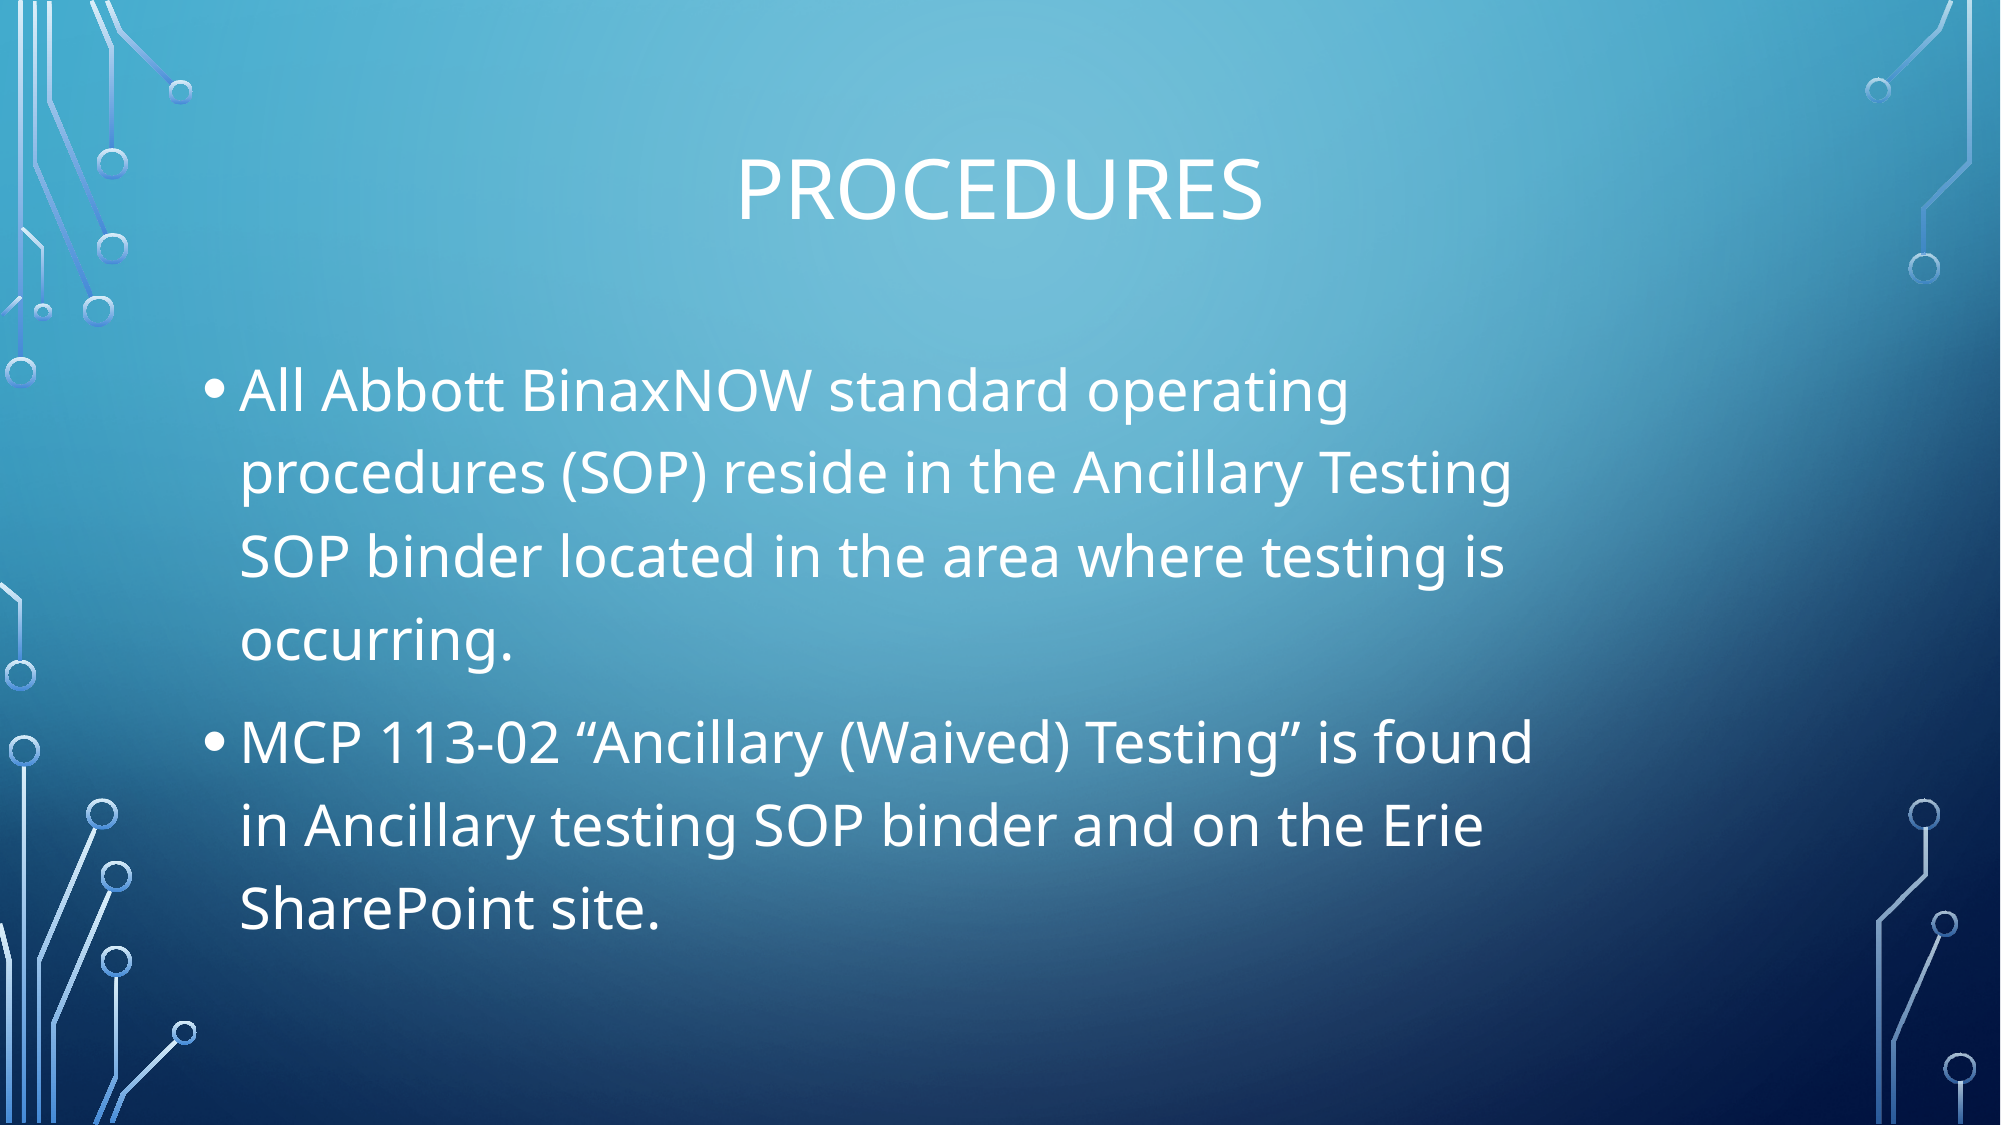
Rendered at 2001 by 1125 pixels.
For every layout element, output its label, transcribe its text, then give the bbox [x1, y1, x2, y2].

list All Abbott BinaxNOW standard operating procedures (SOP) reside in the Ancillary Testing SOP binder located in the area where testing is occurring. MCP 113-02 “Ancillary (Waived) Testing” is found in Ancillary testing SOP binder and on the Erie SharePoint site. [187, 332, 1600, 950]
title Procedures [187, 101, 1813, 284]
